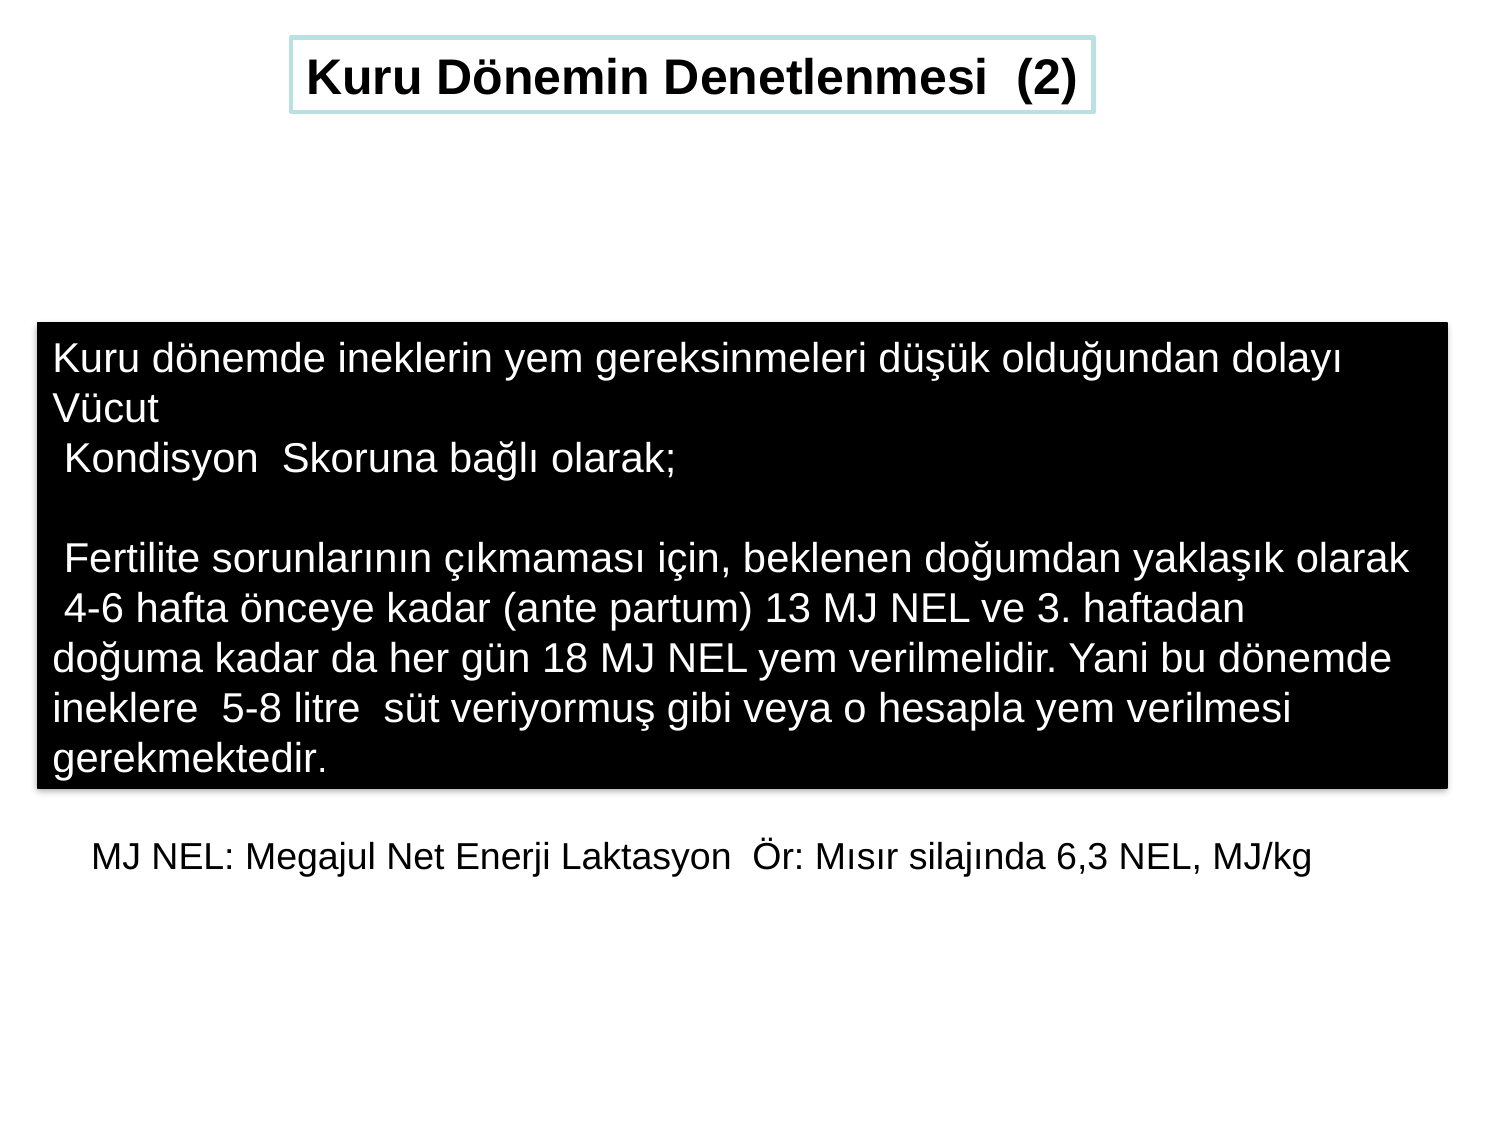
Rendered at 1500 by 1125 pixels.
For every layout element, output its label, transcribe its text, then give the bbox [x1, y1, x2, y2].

text_box MJ NEL: Megajul Net Enerji Laktasyon Ör: Mısır silajında 6,3 NEL, MJ/kg [76, 824, 1339, 885]
text_box Kuru dönemde ineklerin yem gereksinmeleri düşük olduğundan dolayı Vücut Kondisyon Skoruna bağlı olarak; Fertilite sorunlarının çıkmaması için, beklenen doğumdan yaklaşık olarak 4-6 hafta önceye kadar (ante partum) 13 MJ NEL ve 3. haftadan doğuma kadar da her gün 18 MJ NEL yem verilmelidir. Yani bu dönemde ineklere 5-8 litre süt veriyormuş gibi veya o hesapla yem verilmesi gerekmektedir. [37, 322, 1448, 789]
text_box Kuru Dönemin Denetlenmesi (2) [289, 35, 1096, 114]
